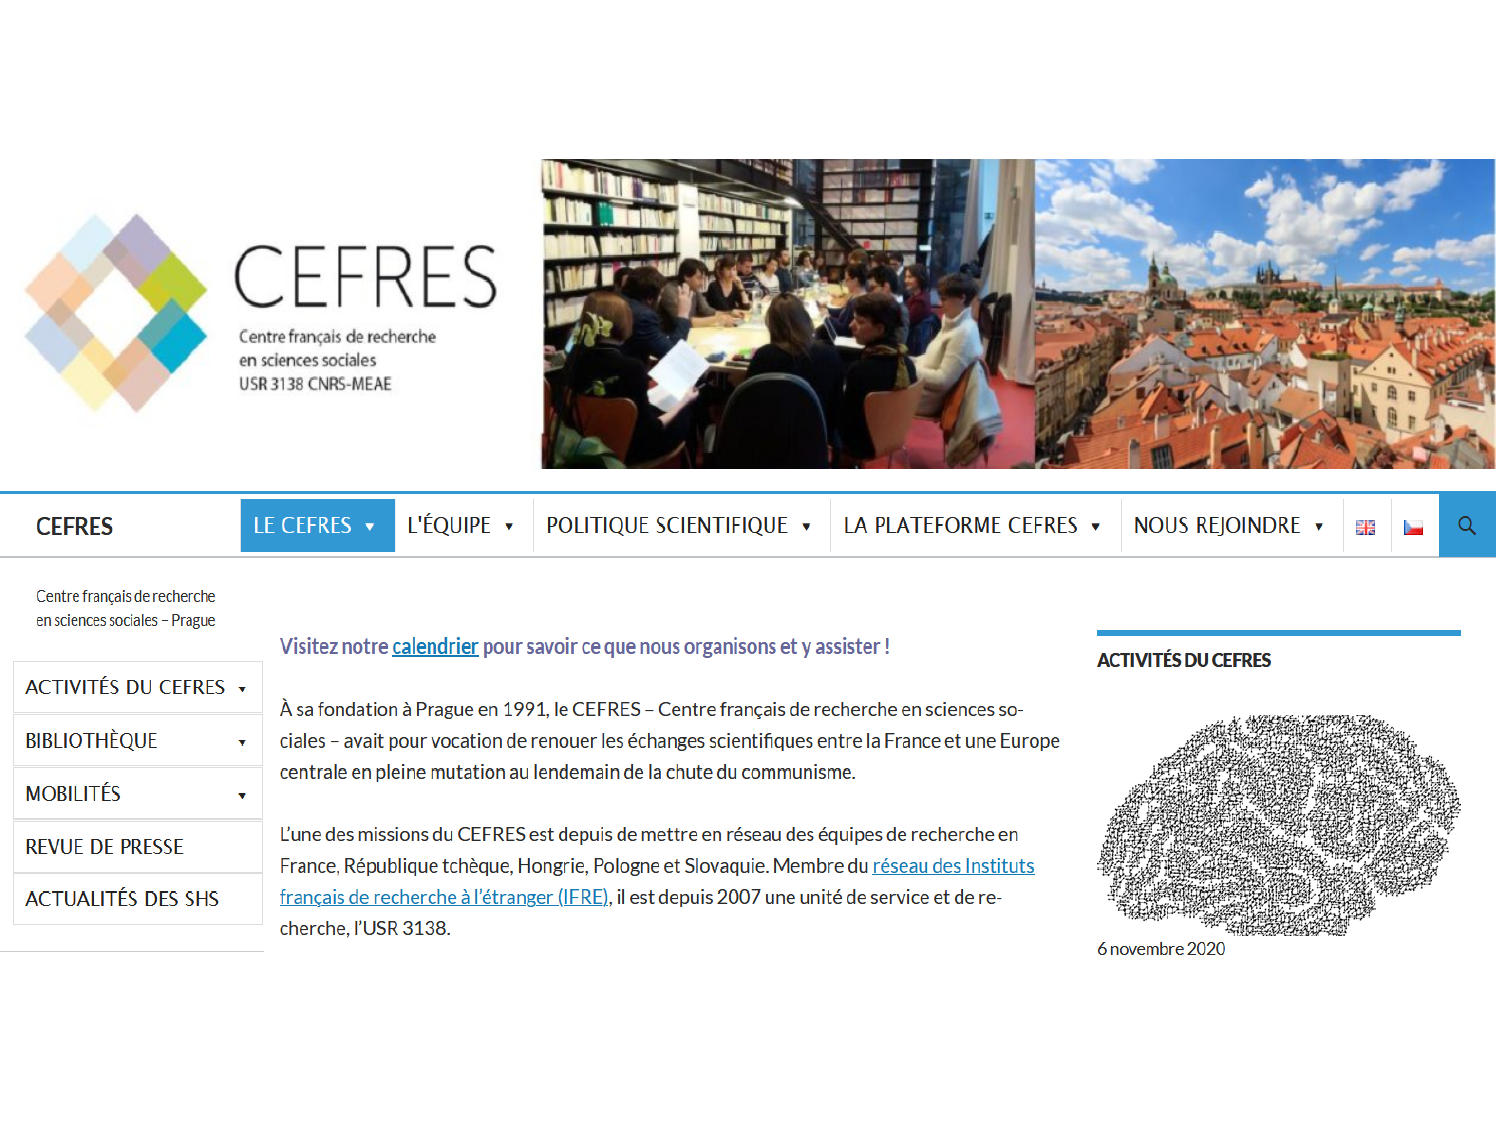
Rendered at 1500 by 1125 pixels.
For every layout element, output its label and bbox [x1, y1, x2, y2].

picture [0, 159, 1500, 966]
